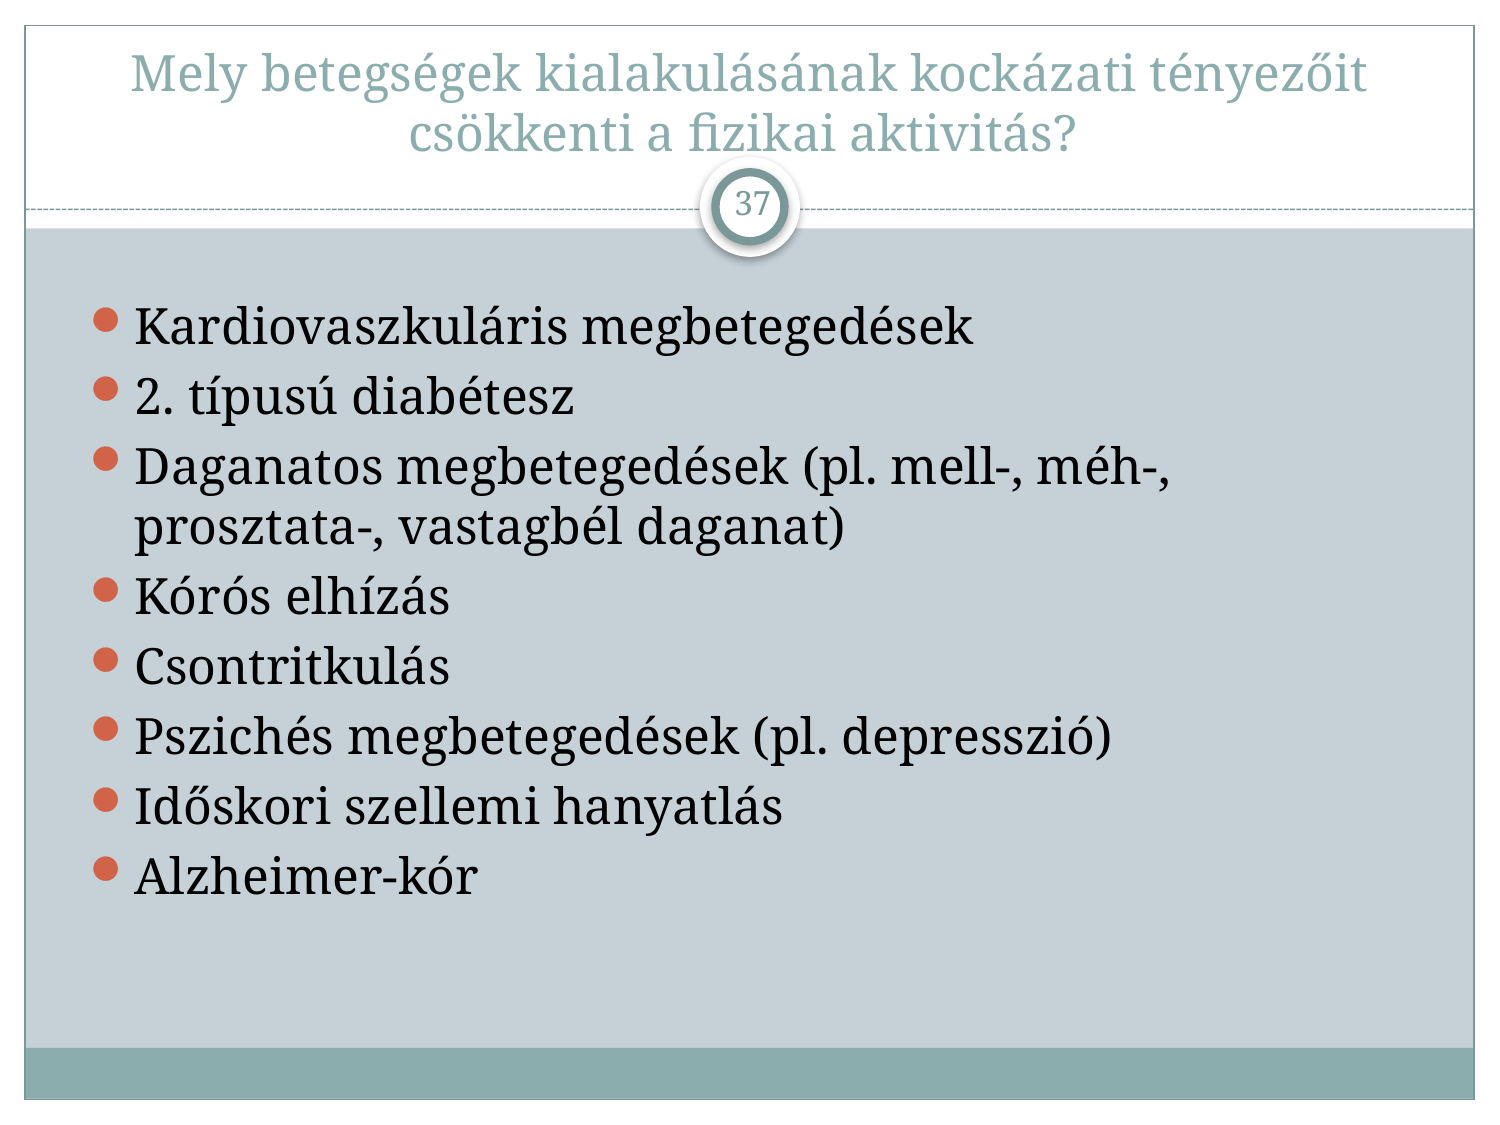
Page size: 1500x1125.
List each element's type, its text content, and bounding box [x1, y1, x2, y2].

slide_number 37 [715, 168, 791, 241]
list Kardiovaszkuláris megbetegedések 2. típusú diabétesz Daganatos megbetegedések (pl. mell-, méh-, prosztata-, vastagbél daganat) Kórós elhízás Csontritkulás Pszichés megbetegedések (pl. depresszió) Időskori szellemi hanyatlás Alzheimer-kór [75, 287, 1425, 1005]
title Mely betegségek kialakulásának kockázati tényezőit csökkenti a fizikai aktivitás? [49, 37, 1450, 169]
